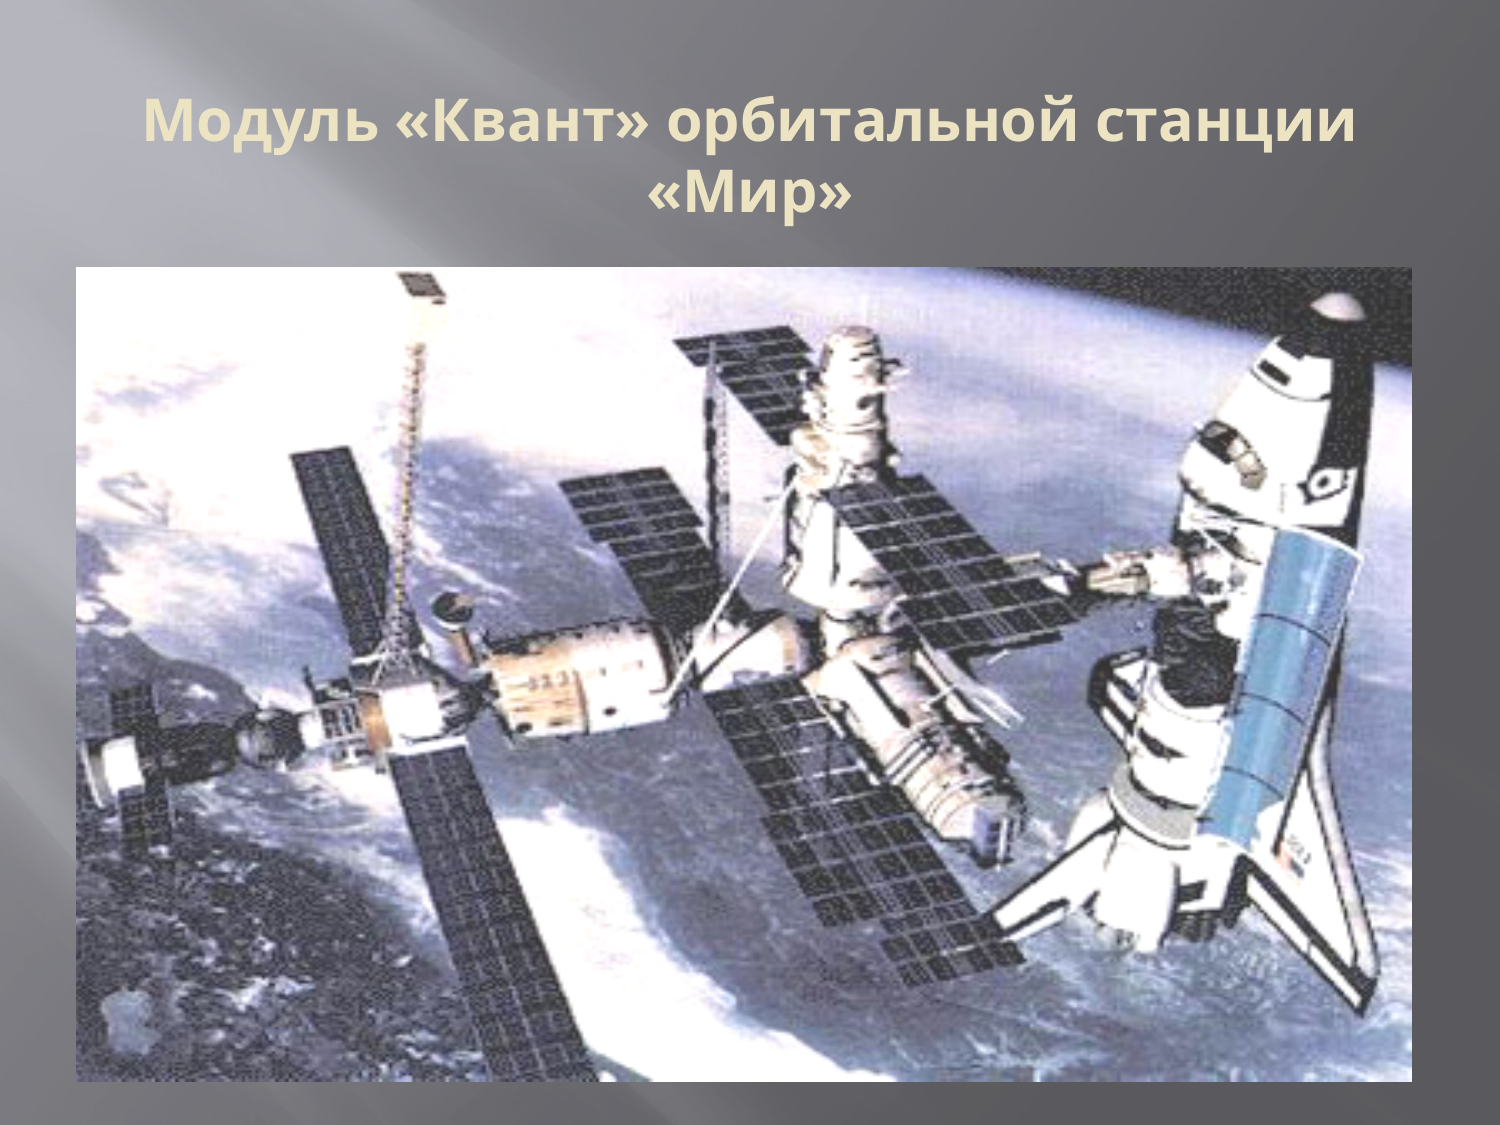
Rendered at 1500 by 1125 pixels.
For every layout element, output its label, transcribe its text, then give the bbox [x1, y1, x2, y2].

picture [76, 266, 1412, 1082]
title Модуль «Квант» орбитальной станции «Мир» [75, 75, 1425, 232]
